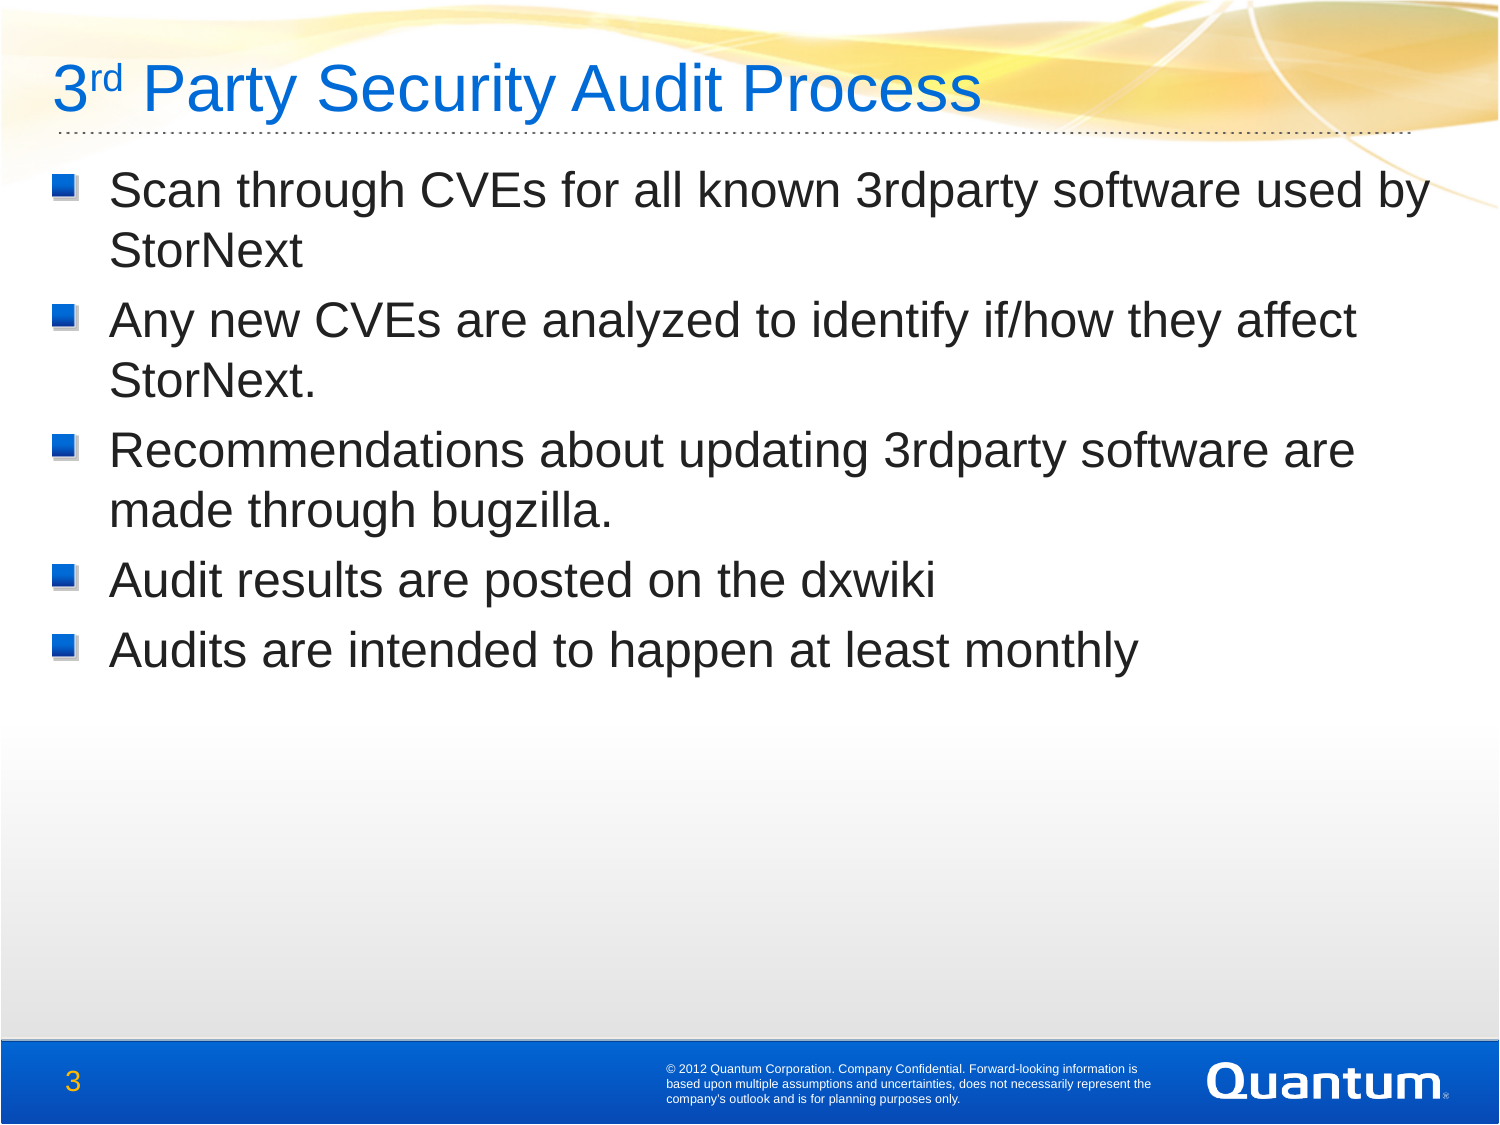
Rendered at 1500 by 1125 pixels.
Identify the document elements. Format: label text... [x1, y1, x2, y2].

picture [1207, 1062, 1449, 1099]
picture [52, 174, 79, 201]
slide_number 3 [49, 1054, 138, 1109]
footer © 2012 Quantum Corporation. Company Confidential. Forward-looking information is based upon multiple assumptions and uncertainties, does not necessarily represent the company’s outlook and is for planning purposes only. [651, 1053, 1190, 1120]
picture [52, 564, 79, 591]
picture [52, 434, 79, 461]
picture [52, 304, 79, 331]
picture [52, 634, 79, 661]
title 3rd Party Security Audit Process [37, 32, 1463, 138]
picture [0, 0, 1500, 212]
list Scan through CVEs for all known 3rdparty software used by StorNext Any new CVEs are analyzed to identify if/how they affect StorNext. Recommendations about updating 3rdparty software are made through bugzilla. Audit results are posted on the dxwiki Audits are intended to happen at least monthly [37, 149, 1463, 1013]
